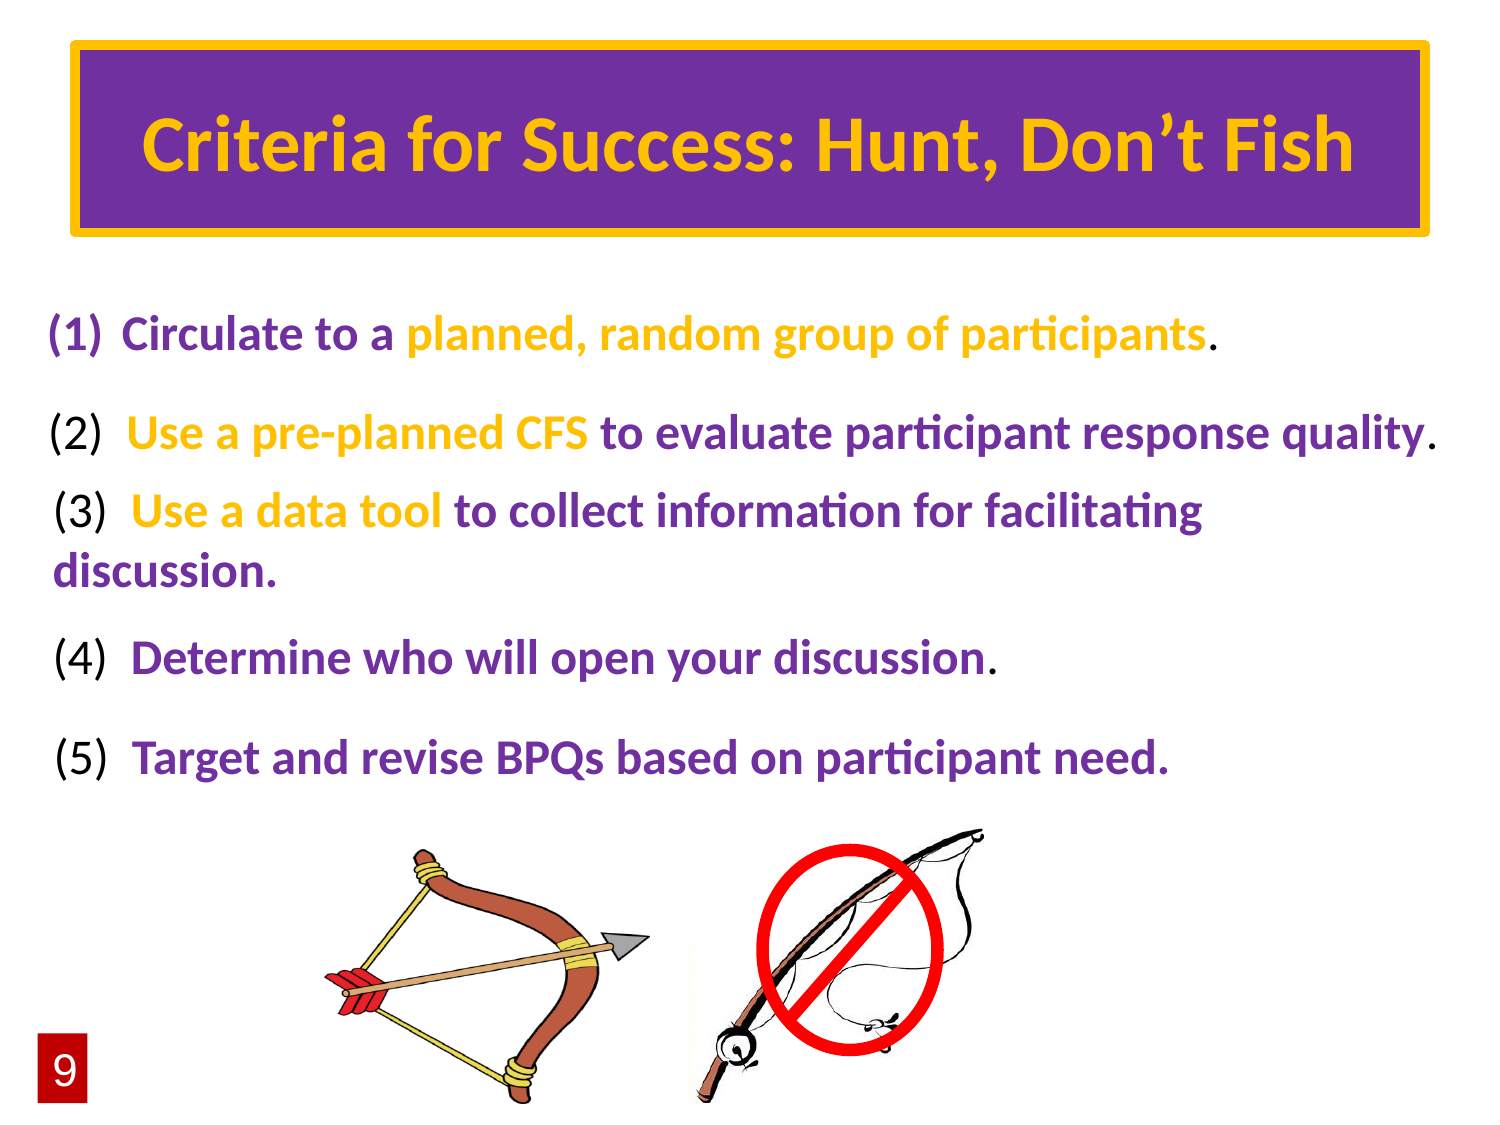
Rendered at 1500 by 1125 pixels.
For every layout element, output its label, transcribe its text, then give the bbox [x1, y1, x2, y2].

title Criteria for Success: Hunt, Don’t Fish [75, 45, 1425, 233]
list Circulate to a planned, random group of participants. [31, 262, 1282, 368]
list (4) Determine who will open your discussion. [37, 587, 1200, 693]
list (3) Use a data tool to collect information for facilitating discussion. [37, 500, 1388, 605]
picture [324, 849, 651, 1105]
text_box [787, 879, 913, 1021]
list (5) Target and revise BPQs based on participant need. [38, 687, 1202, 793]
text_box 9 [37, 1033, 88, 1104]
picture [687, 815, 988, 1104]
list (2) Use a pre-planned CFS to evaluate participant response quality. [32, 362, 1500, 468]
